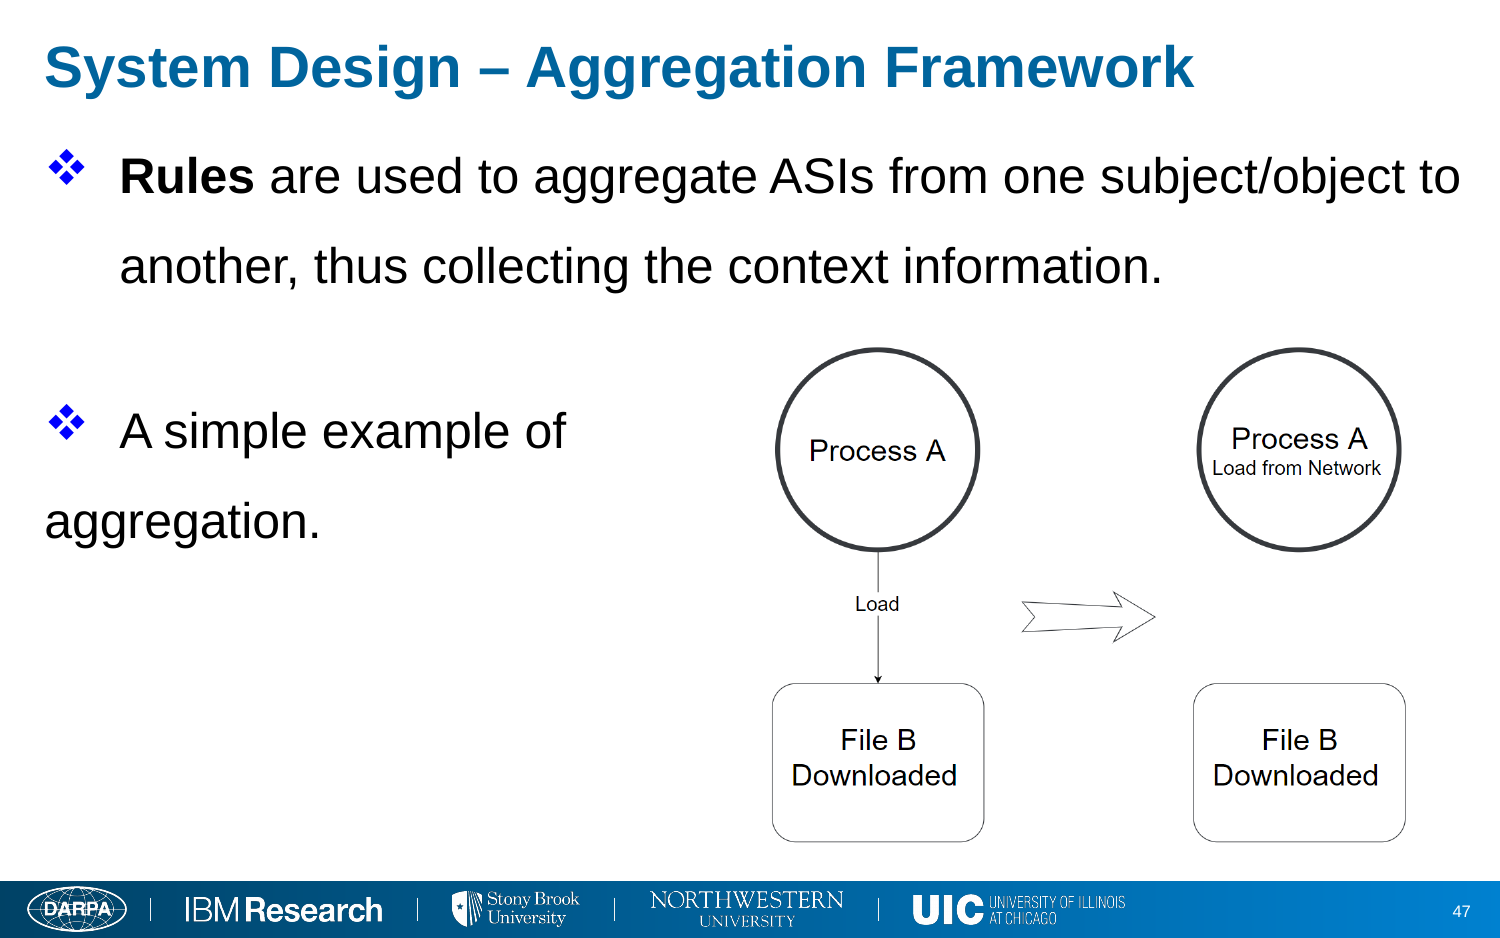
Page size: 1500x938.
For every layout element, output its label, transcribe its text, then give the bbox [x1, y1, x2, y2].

picture [27, 886, 127, 932]
picture [452, 891, 580, 927]
title System Design – Aggregation Framework [29, 29, 1469, 85]
picture [186, 897, 382, 922]
text_box Rules are used to aggregate ASIs from one subject/object to another, thus collecting the context information. A simple example of aggregation. [29, 106, 1500, 631]
picture [755, 340, 1417, 848]
picture [913, 894, 1125, 925]
picture [650, 891, 843, 927]
